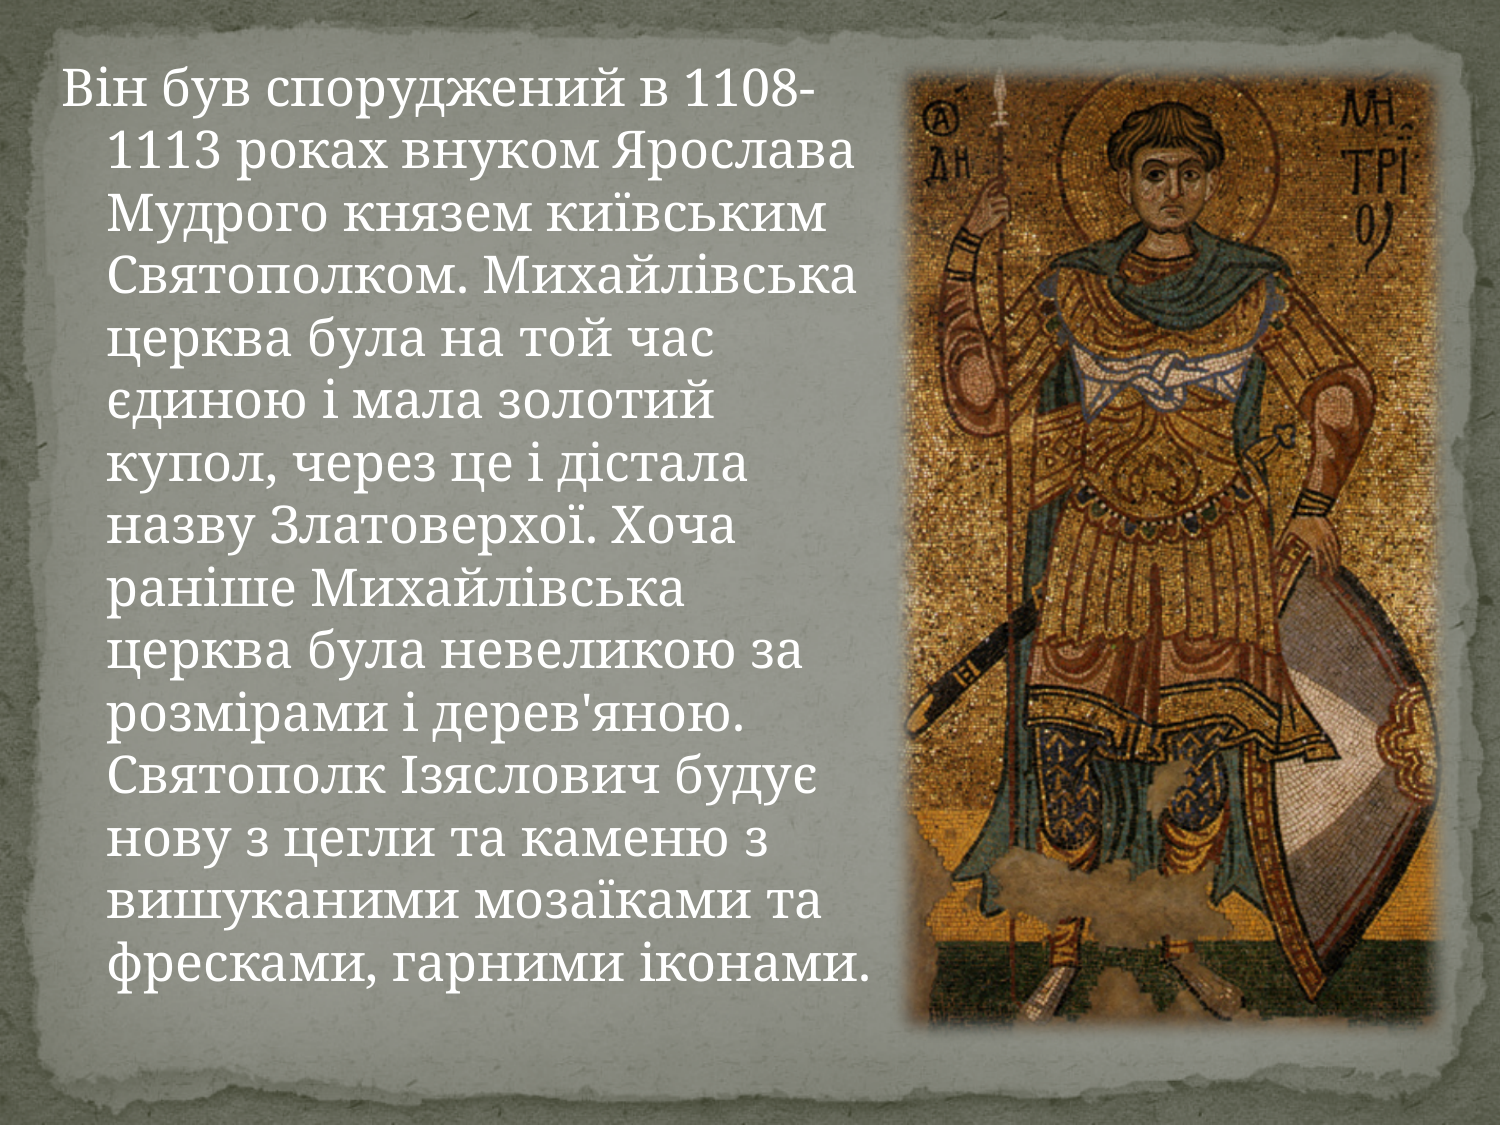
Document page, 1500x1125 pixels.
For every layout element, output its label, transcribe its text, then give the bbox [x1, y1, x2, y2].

picture [891, 59, 1453, 1042]
list Він був споруджений в 1108-1113 роках внуком Ярослава Мудрого князем київським Святополком. Михайлівська церква була на той час єдиною і мала золотий купол, через це і дістала назву Златоверхої. Хоча раніше Михайлівська церква була невеликою за розмірами і дерев'яною. Святополк Ізяслович будує нову з цегли та каменю з вишуканими мозаїками та фресками, гарними іконами. [46, 46, 891, 950]
